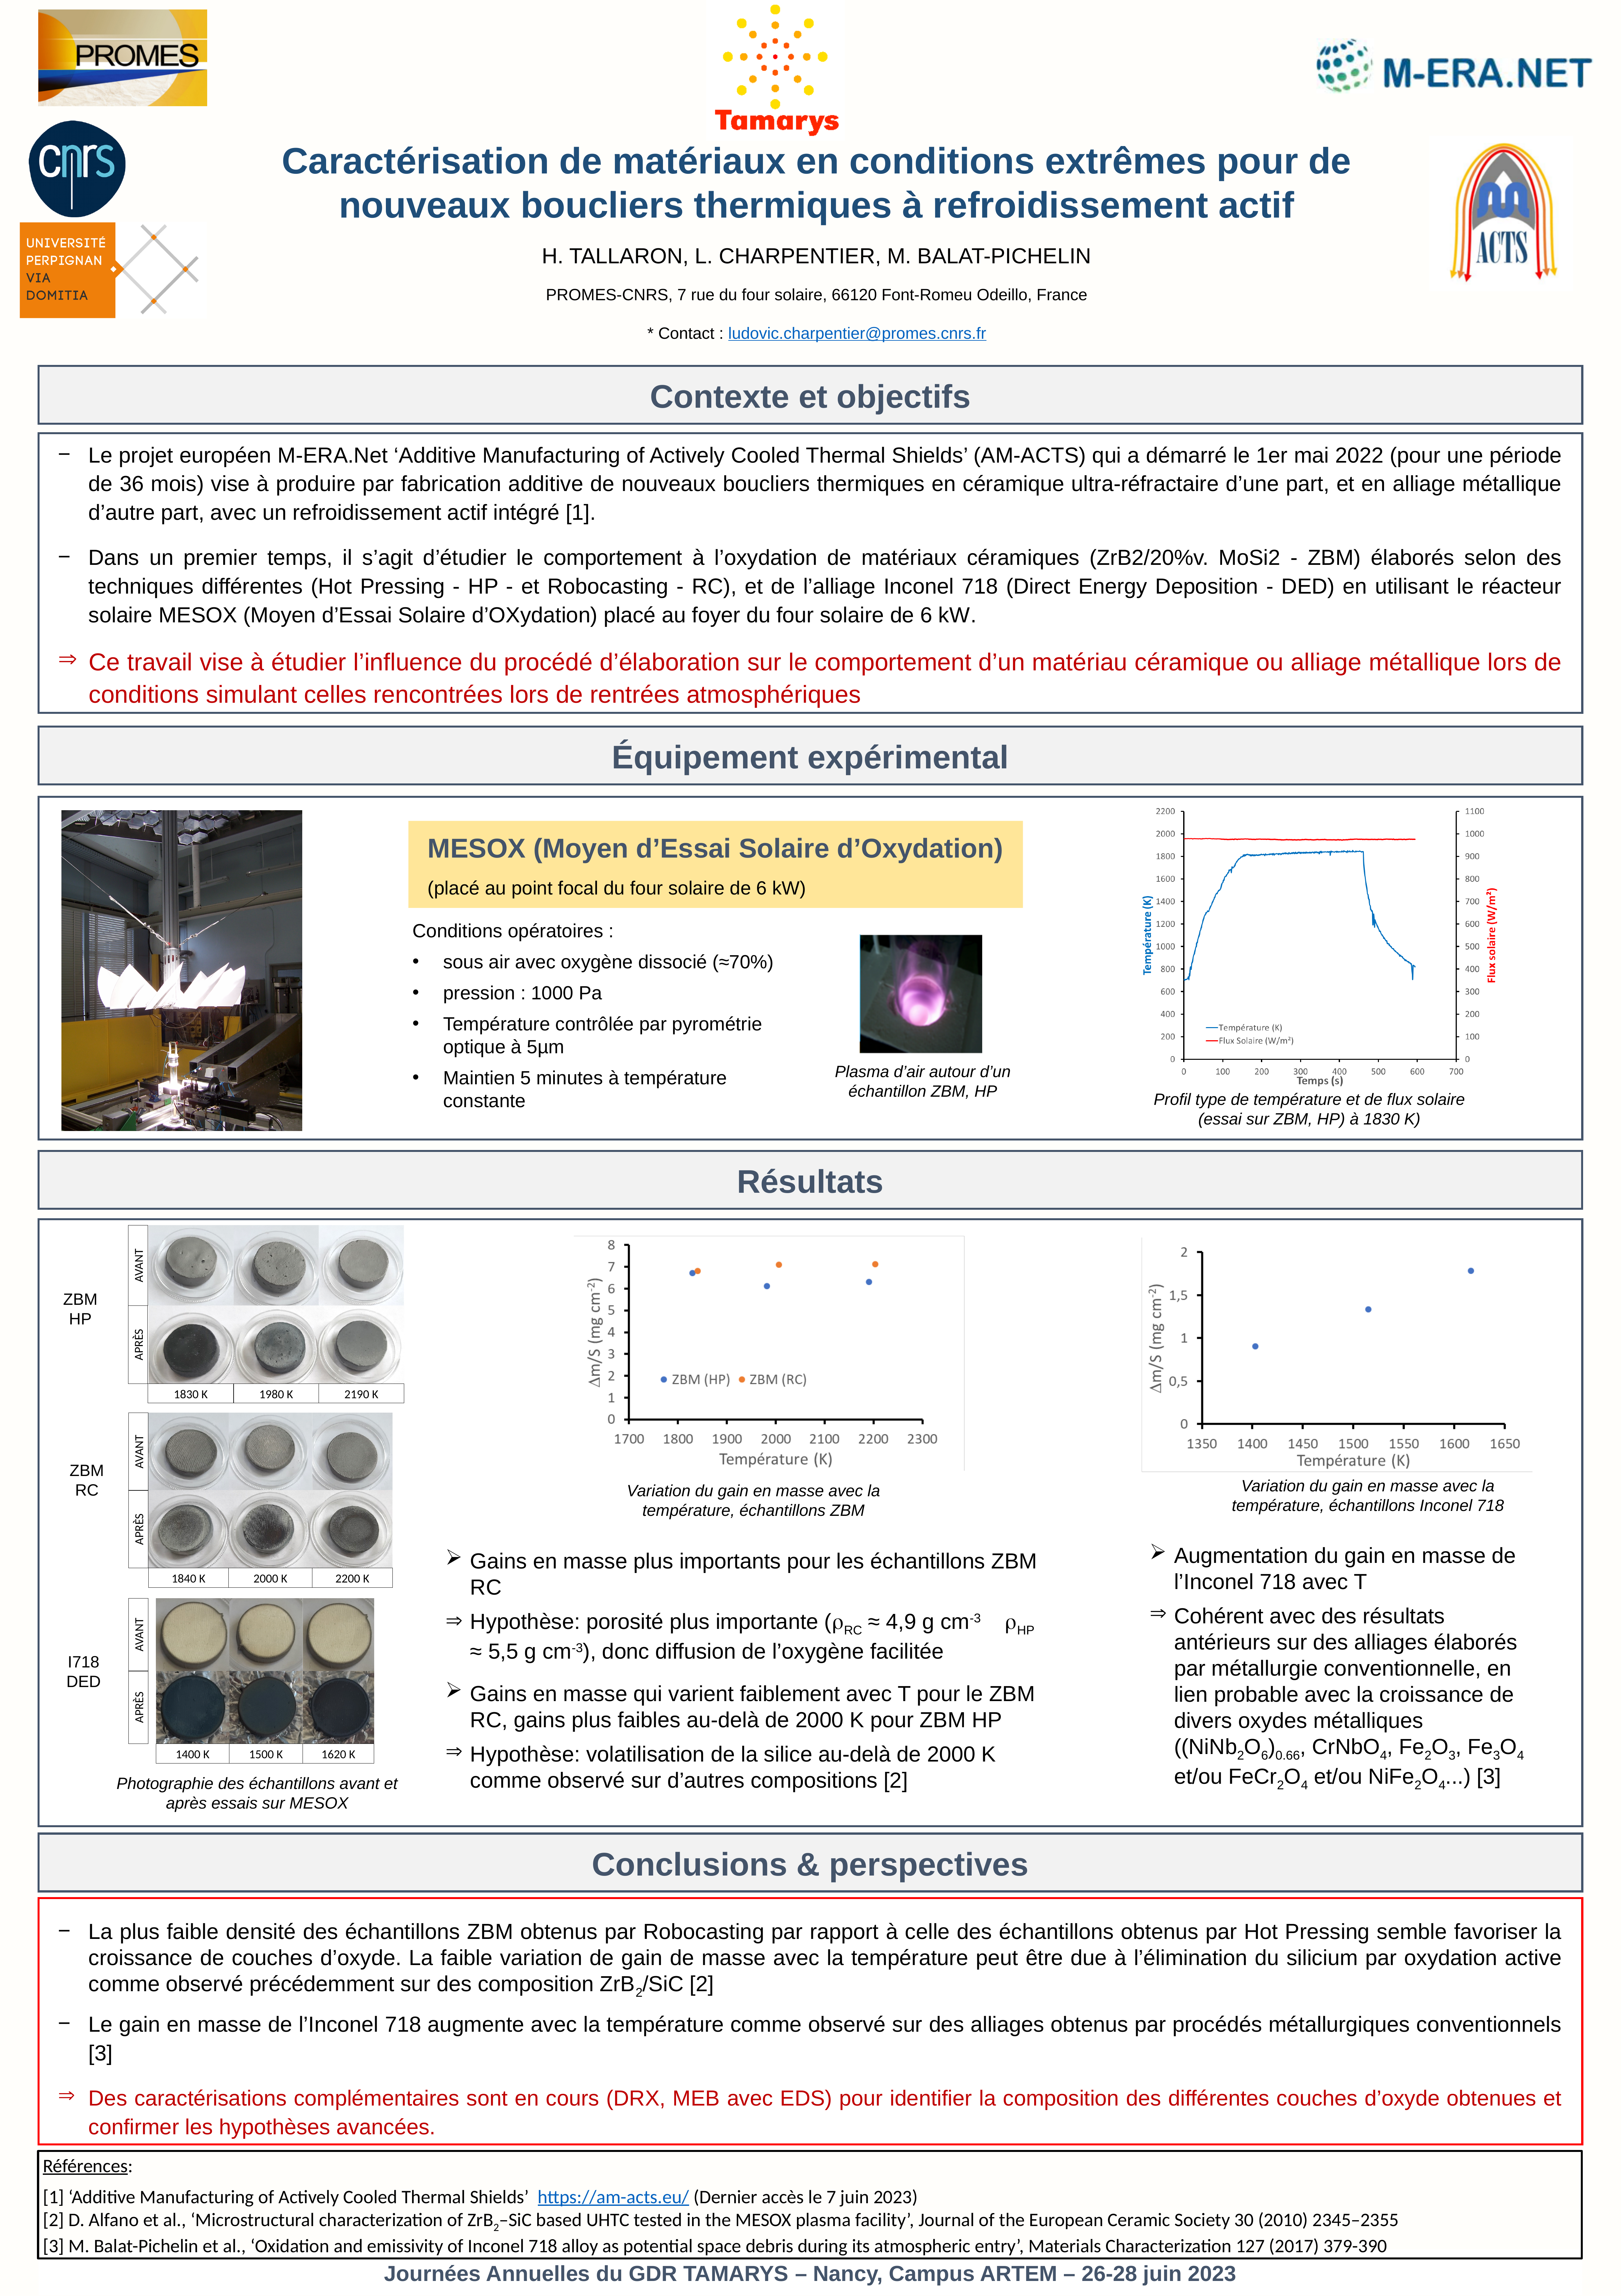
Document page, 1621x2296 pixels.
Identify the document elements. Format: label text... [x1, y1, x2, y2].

text_box Références: [1] ‘Additive Manufacturing of Actively Cooled Thermal Shields’ https://am-acts.eu/ (Dernier accès le 7 juin 2023) [2] D. Alfano et al., ‘Microstructural characterization of ZrB2–SiC based UHTC tested in the MESOX plasma facility’, Journal of the European Ceramic Society 30 (2010) 2345–2355 [3] M. Balat-Pichelin et al., ‘Oxidation and emissivity of Inconel 718 alloy as potential space debris during its atmospheric entry’, Materials Characterization 127 (2017) 379-390 [38, 2151, 1582, 2259]
text_box Photographie des échantillons avant et après essais sur MESOX [77, 1773, 437, 1831]
text_box Plasma d’air autour d’un échantillon ZBM, HP [791, 1061, 1055, 1120]
picture [1316, 38, 1593, 93]
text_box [128, 1225, 405, 1403]
picture [61, 810, 302, 1131]
picture [1429, 136, 1573, 291]
text_box [38, 796, 1582, 1140]
text_box I718 DED [36, 1651, 128, 1701]
text_box Augmentation du gain en masse de l’Inconel 718 avec T Cohérent avec des résultats antérieurs sur des alliages élaborés par métallurgie conventionnelle, en lien probable avec la croissance de divers oxydes métalliques ((NiNb2O6)0.66, CrNbO4, Fe2O3, Fe3O4 et/ou FeCr2O4 et/ou NiFe2O4...) [3] [1130, 1541, 1548, 1760]
text_box [38, 1219, 1582, 1827]
text_box Équipement expérimental [38, 726, 1582, 785]
text_box Variation du gain en masse avec la température, échantillons ZBM [574, 1480, 933, 1538]
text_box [128, 1413, 393, 1588]
text_box Gains en masse plus importants pour les échantillons ZBM RC Hypothèse: porosité plus importante (rRC ≈ 4,9 g cm-3 rHP ≈ 5,5 g cm-3), donc diffusion de l’oxygène facilitée Gains en masse qui varient faiblement avec T pour le ZBM RC, gains plus faibles au-delà de 2000 K pour ZBM HP Hypothèse: volatilisation de la silice au-delà de 2000 K comme observé sur d’autres compositions [2] [426, 1547, 1060, 1806]
text_box Résultats [38, 1151, 1582, 1209]
text_box La plus faible densité des échantillons ZBM obtenus par Robocasting par rapport à celle des échantillons obtenus par Hot Pressing semble favoriser la croissance de couches d’oxyde. La faible variation de gain de masse avec la température peut être due à l’élimination du silicium par oxydation active comme observé précédemment sur des composition ZrB2/SiC [2] Le gain en masse de l’Inconel 718 augmente avec la température comme observé sur des alliages obtenus par procédés métallurgiques conventionnels [3] Des caractérisations complémentaires sont en cours (DRX, MEB avec EDS) pour identifier la composition des différentes couches d’oxyde obtenues et confirmer les hypothèses avancées. [38, 1898, 1582, 2145]
text_box Conclusions & perspectives [38, 1833, 1582, 1892]
text_box Caractérisation de matériaux en conditions extrêmes pour de nouveaux boucliers thermiques à refroidissement actif H. TALLARON, L. CHARPENTIER, M. BALAT-PICHELIN PROMES-CNRS, 7 rue du four solaire, 66120 Font-Romeu Odeillo, France * Contact : ludovic.charpentier@promes.cnrs.fr [257, 134, 1377, 345]
text_box Contexte et objectifs [38, 366, 1582, 424]
text_box ZBM HP [33, 1288, 128, 1347]
picture [29, 121, 125, 217]
picture [1138, 798, 1499, 1088]
text_box Variation du gain en masse avec la température, échantillons Inconel 718 [1188, 1475, 1548, 1533]
text_box Le projet européen M-ERA.Net ‘Additive Manufacturing of Actively Cooled Thermal Shields’ (AM-ACTS) qui a démarré le 1er mai 2022 (pour une période de 36 mois) vise à produire par fabrication additive de nouveaux boucliers thermiques en céramique ultra-réfractaire d’une part, et en alliage métallique d’autre part, avec un refroidissement actif intégré [1]. Dans un premier temps, il s’agit d’étudier le comportement à l’oxydation de matériaux céramiques (ZrB2/20%v. MoSi2 - ZBM) élaborés selon des techniques différentes (Hot Pressing - HP - et Robocasting - RC), et de l’alliage Inconel 718 (Direct Energy Deposition - DED) en utilisant le réacteur solaire MESOX (Moyen d’Essai Solaire d’OXydation) placé au foyer du four solaire de 6 kW. Ce travail vise à étudier l’influence du procédé d’élaboration sur le comportement d’un matériau céramique ou alliage métallique lors de conditions simulant celles rencontrées lors de rentrées atmosphériques [38, 433, 1582, 713]
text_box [128, 1598, 374, 1770]
picture [706, 0, 845, 141]
picture [19, 222, 207, 319]
text_box MESOX (Moyen d’Essai Solaire d’Oxydation) (placé au point focal du four solaire de 6 kW) [408, 821, 1023, 908]
picture [38, 9, 207, 106]
picture [860, 934, 982, 1054]
picture [574, 1236, 965, 1471]
text_box ZBM RC [40, 1460, 128, 1510]
text_box Conditions opératoires : sous air avec oxygène dissocié (≈70%) pression : 1000 Pa Température contrôlée par pyrométrie optique à 5µm Maintien 5 minutes à température constante [393, 909, 832, 1121]
text_box Journées Annuelles du GDR TAMARYS – Nancy, Campus ARTEM – 26-28 juin 2023 [38, 2249, 1582, 2295]
picture [1141, 1238, 1532, 1472]
text_box Profil type de température et de flux solaire (essai sur ZBM, HP) à 1830 K) [1078, 1089, 1541, 1147]
